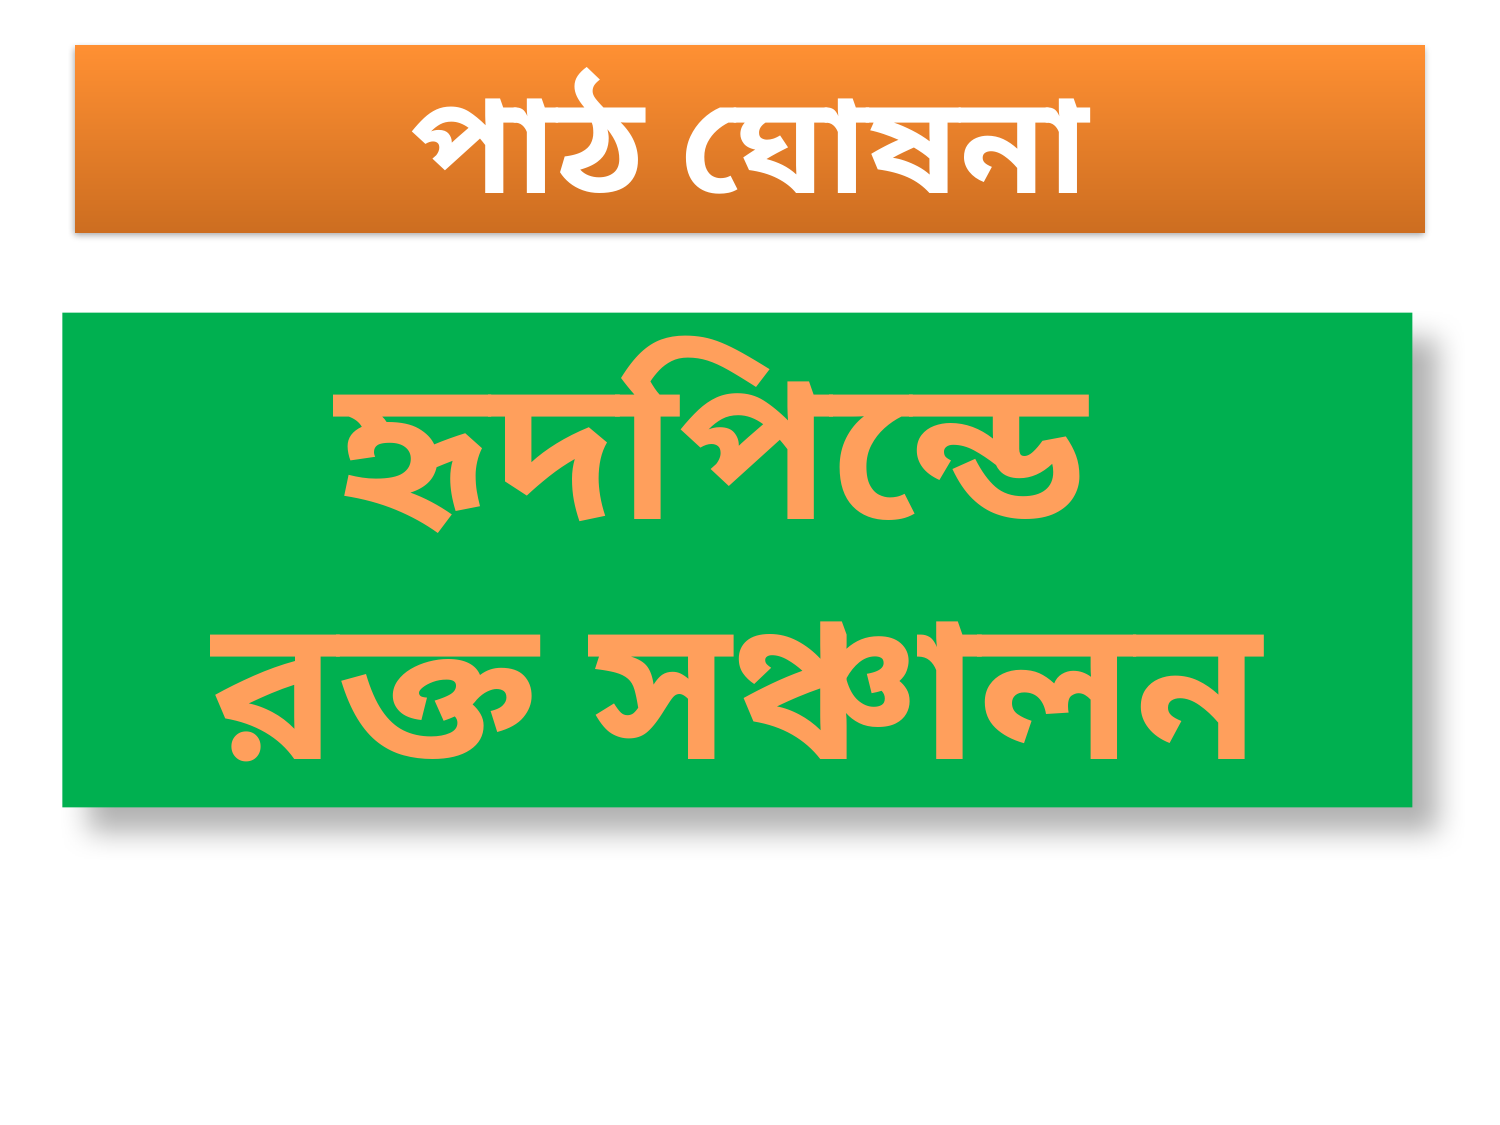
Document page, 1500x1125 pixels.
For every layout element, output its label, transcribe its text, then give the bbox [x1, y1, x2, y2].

text_box হৃদপিন্ডে রক্ত সঞ্চালন [62, 312, 1413, 808]
title পাঠ ঘোষনা [75, 45, 1425, 233]
